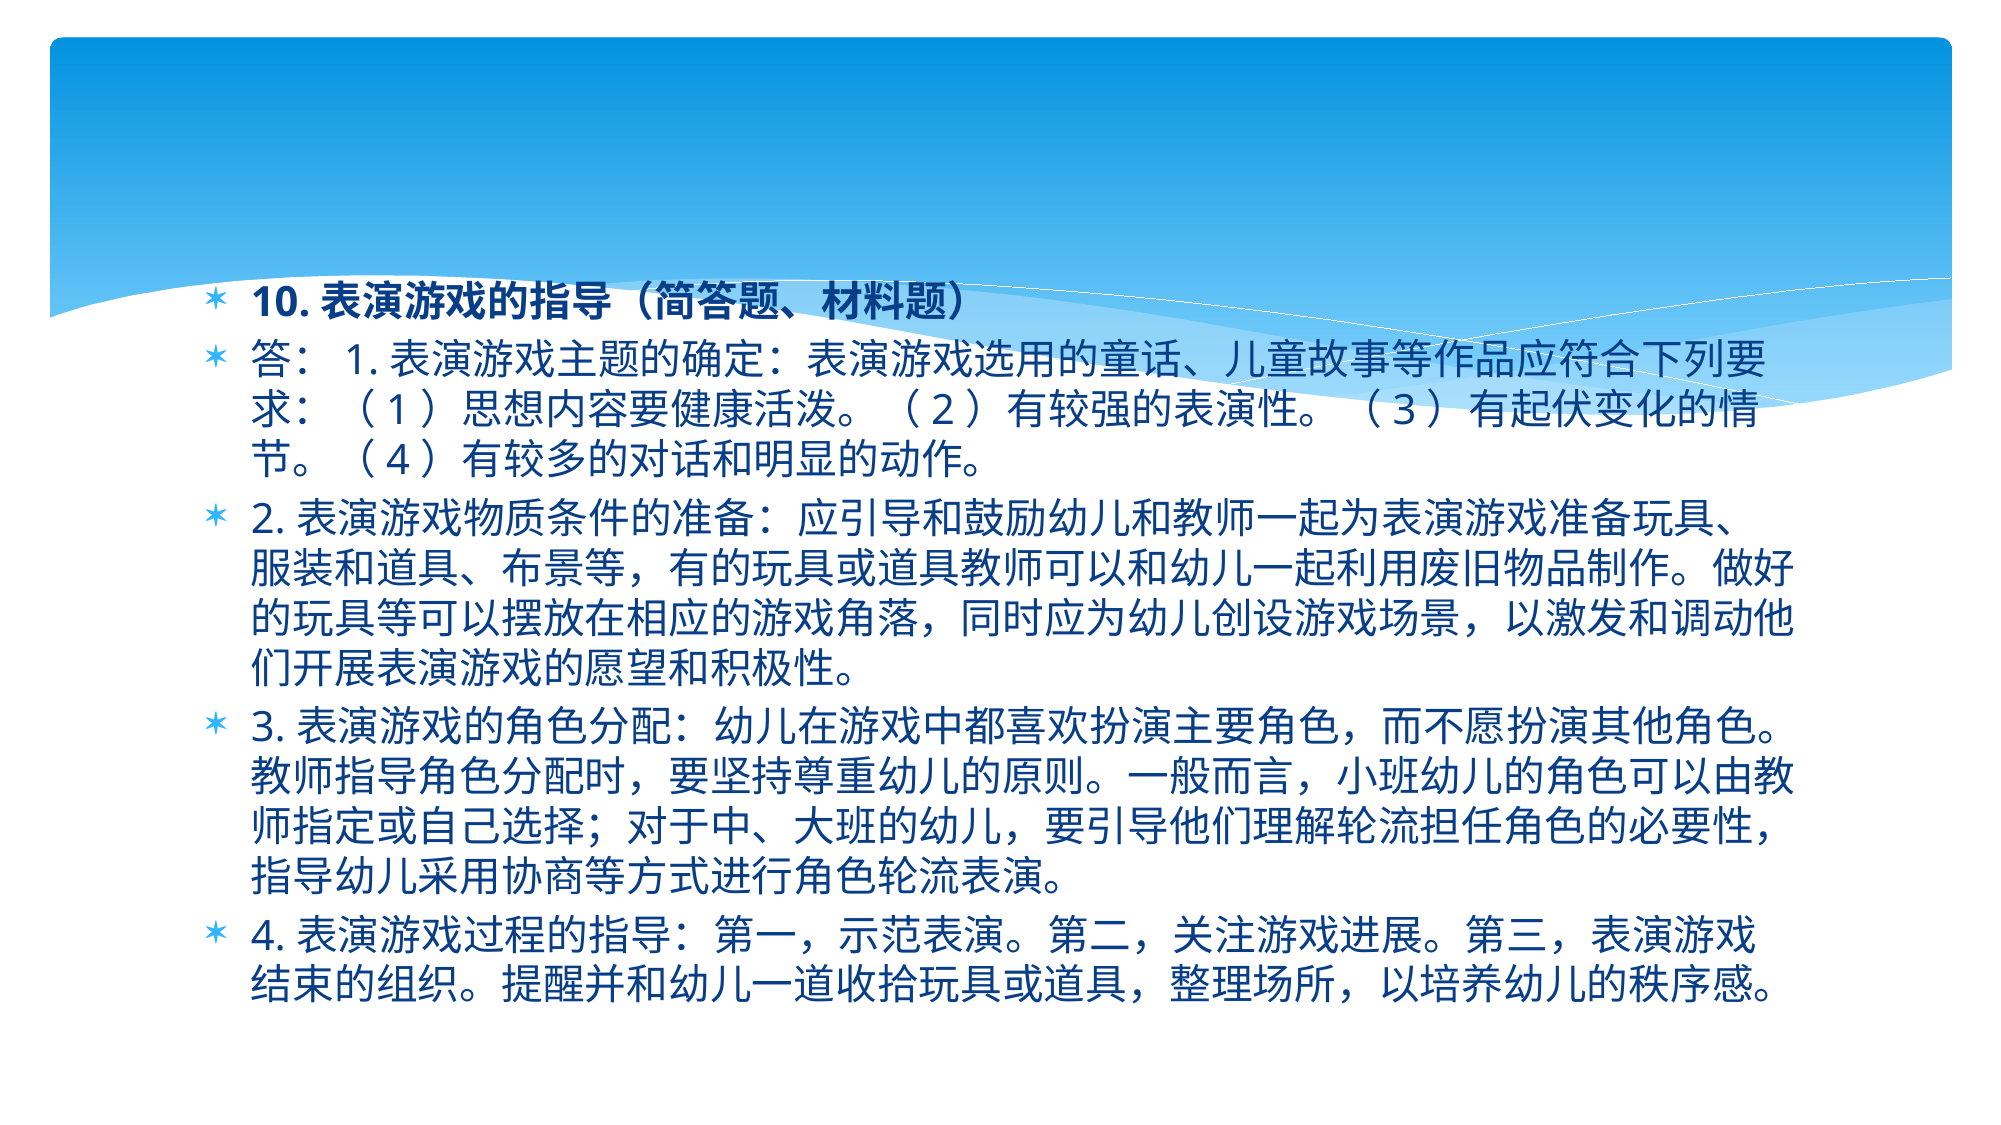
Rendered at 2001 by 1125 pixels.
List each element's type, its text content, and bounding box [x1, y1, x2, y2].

list 10.表演游戏的指导（简答题、材料题） 答：1.表演游戏主题的确定：表演游戏选用的童话、儿童故事等作品应符合下列要求：（1）思想内容要健康活泼。（2）有较强的表演性。（3）有起伏变化的情节。（4）有较多的对话和明显的动作。 2.表演游戏物质条件的准备：应引导和鼓励幼儿和教师一起为表演游戏准备玩具、服装和道具、布景等，有的玩具或道具教师可以和幼儿一起利用废旧物品制作。做好的玩具等可以摆放在相应的游戏角落，同时应为幼儿创设游戏场景，以激发和调动他们开展表演游戏的愿望和积极性。 3.表演游戏的角色分配：幼儿在游戏中都喜欢扮演主要角色，而不愿扮演其他角色。教师指导角色分配时，要坚持尊重幼儿的原则。一般而言，小班幼儿的角色可以由教师指定或自己选择；对于中、大班的幼儿，要引导他们理解轮流担任角色的必要性，指导幼儿采用协商等方式进行角色轮流表演。 4.表演游戏过程的指导：第一，示范表演。第二，关注游戏进展。第三，表演游戏结束的组织。提醒并和幼儿一道收拾玩具或道具，整理场所，以培养幼儿的秩序感。 [190, 267, 1812, 834]
